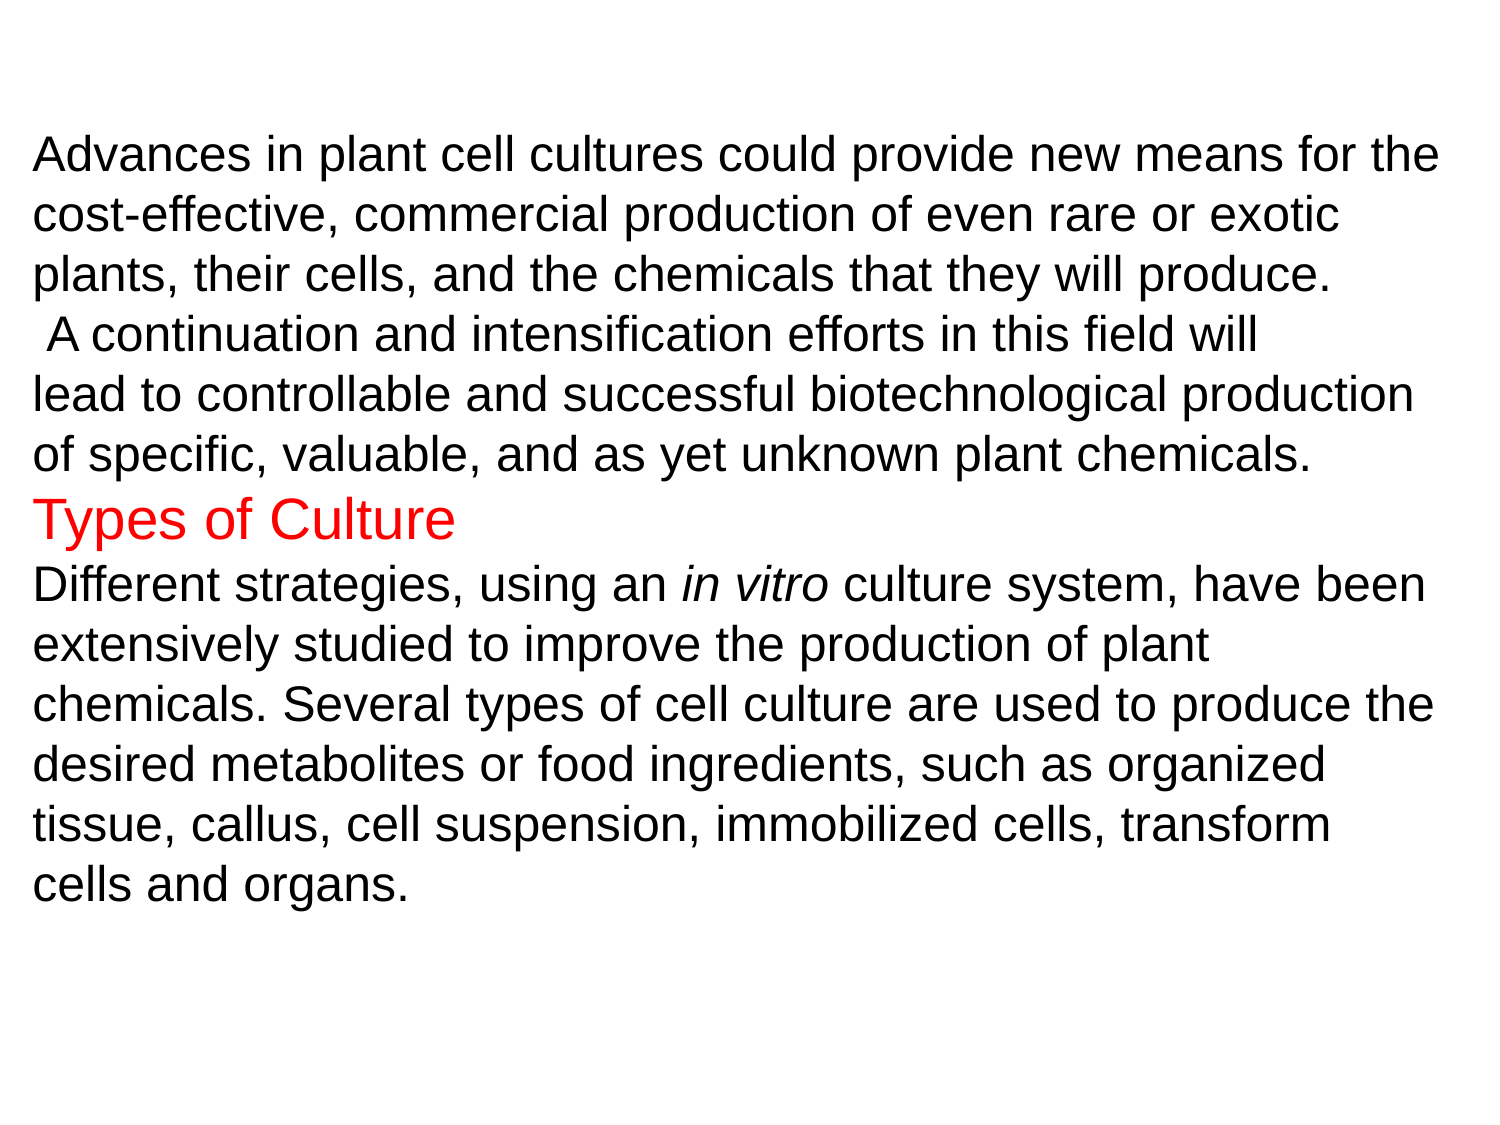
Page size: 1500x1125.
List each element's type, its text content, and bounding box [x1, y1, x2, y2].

text_box Advances in plant cell cultures could provide new means for the cost-effective, commercial production of even rare or exotic plants, their cells, and the chemicals that they will produce. A continuation and intensiﬁcation efforts in this ﬁeld will lead to controllable and successful biotechnological production of speciﬁc, valuable, and as yet unknown plant chemicals. Types of Culture Different strategies, using an in vitro culture system, have been extensively studied to improve the production of plant chemicals. Several types of cell culture are used to produce the desired metabolites or food ingredients, such as organized tissue, callus, cell suspension, immobilized cells, transform cells and organs. [17, 113, 1459, 979]
